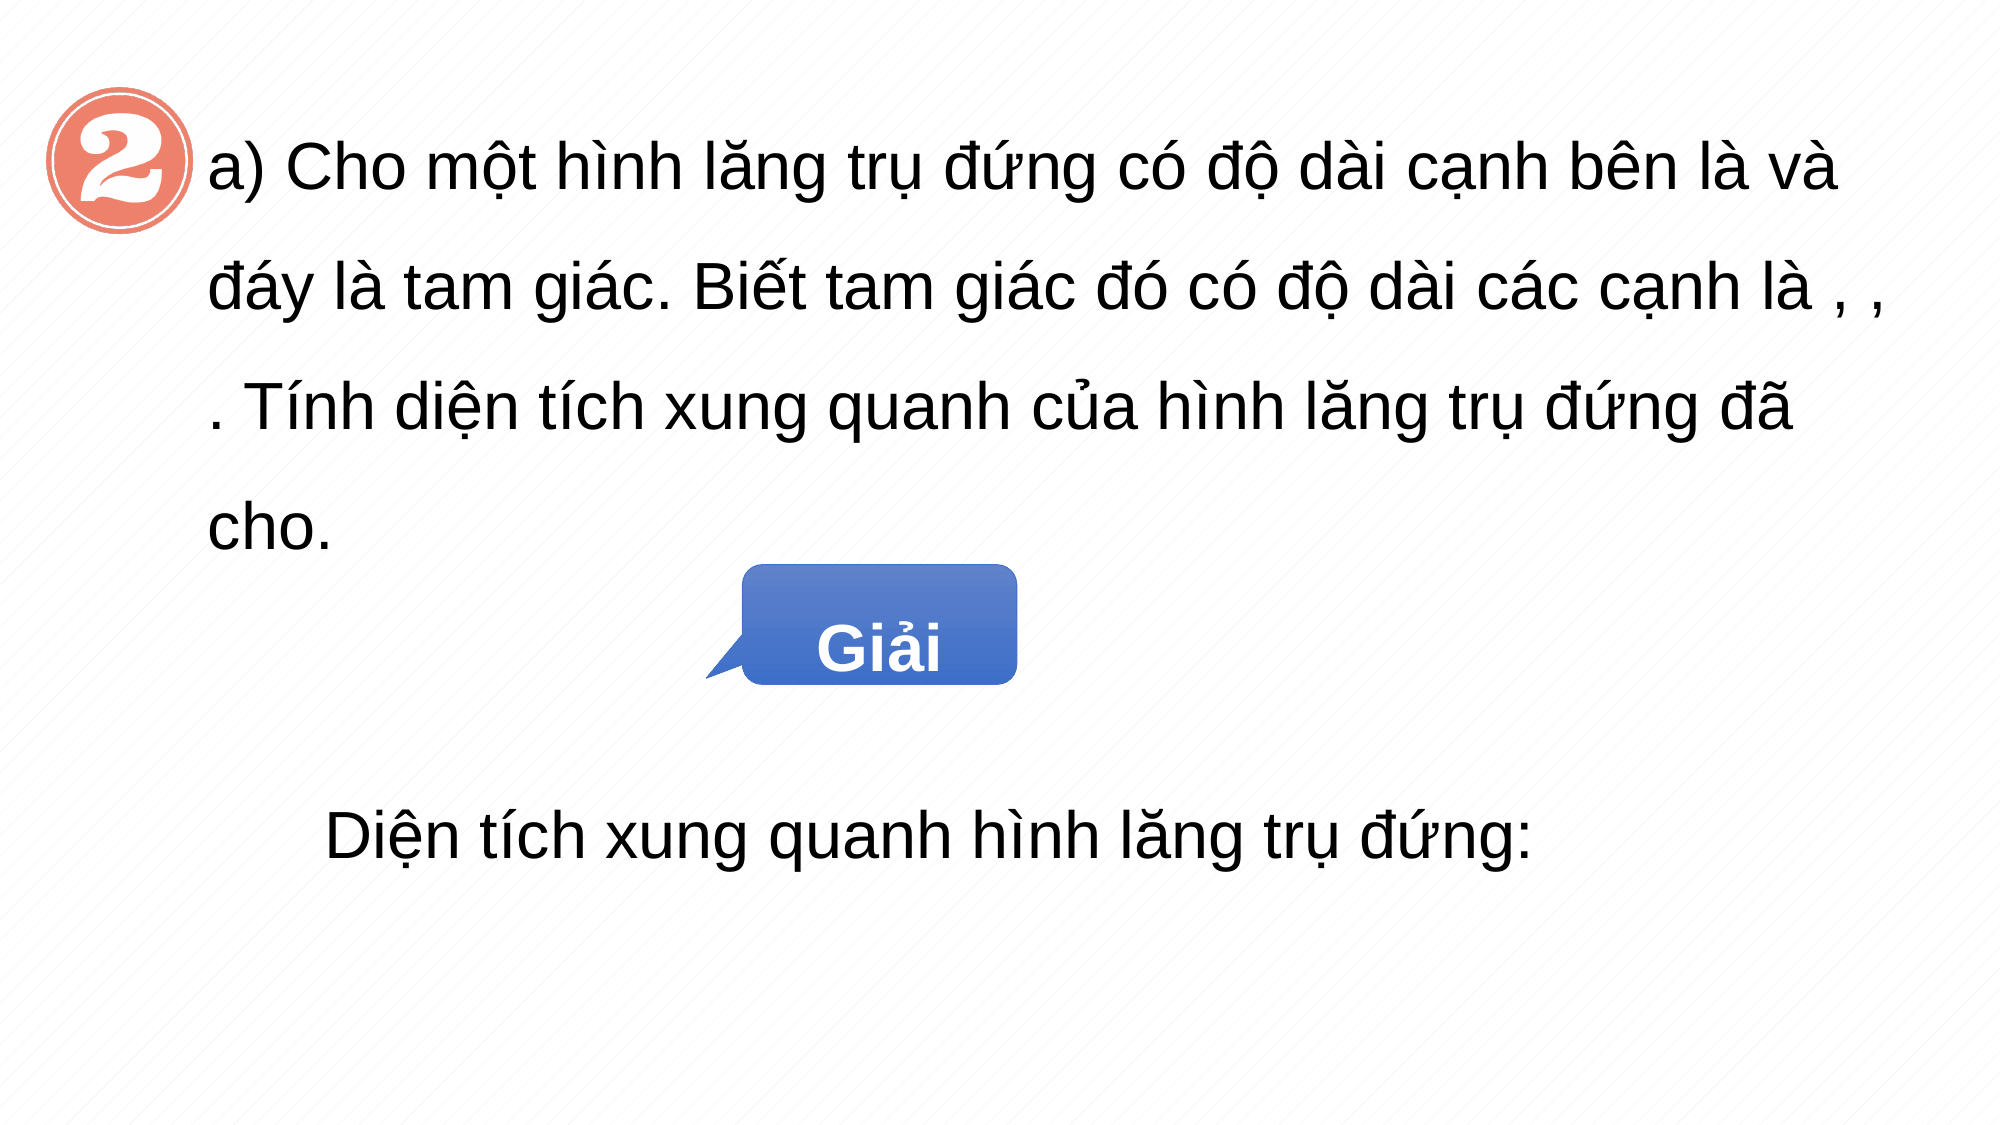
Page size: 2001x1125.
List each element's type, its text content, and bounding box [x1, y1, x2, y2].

text_box Giải [705, 564, 1018, 685]
picture [46, 87, 193, 234]
